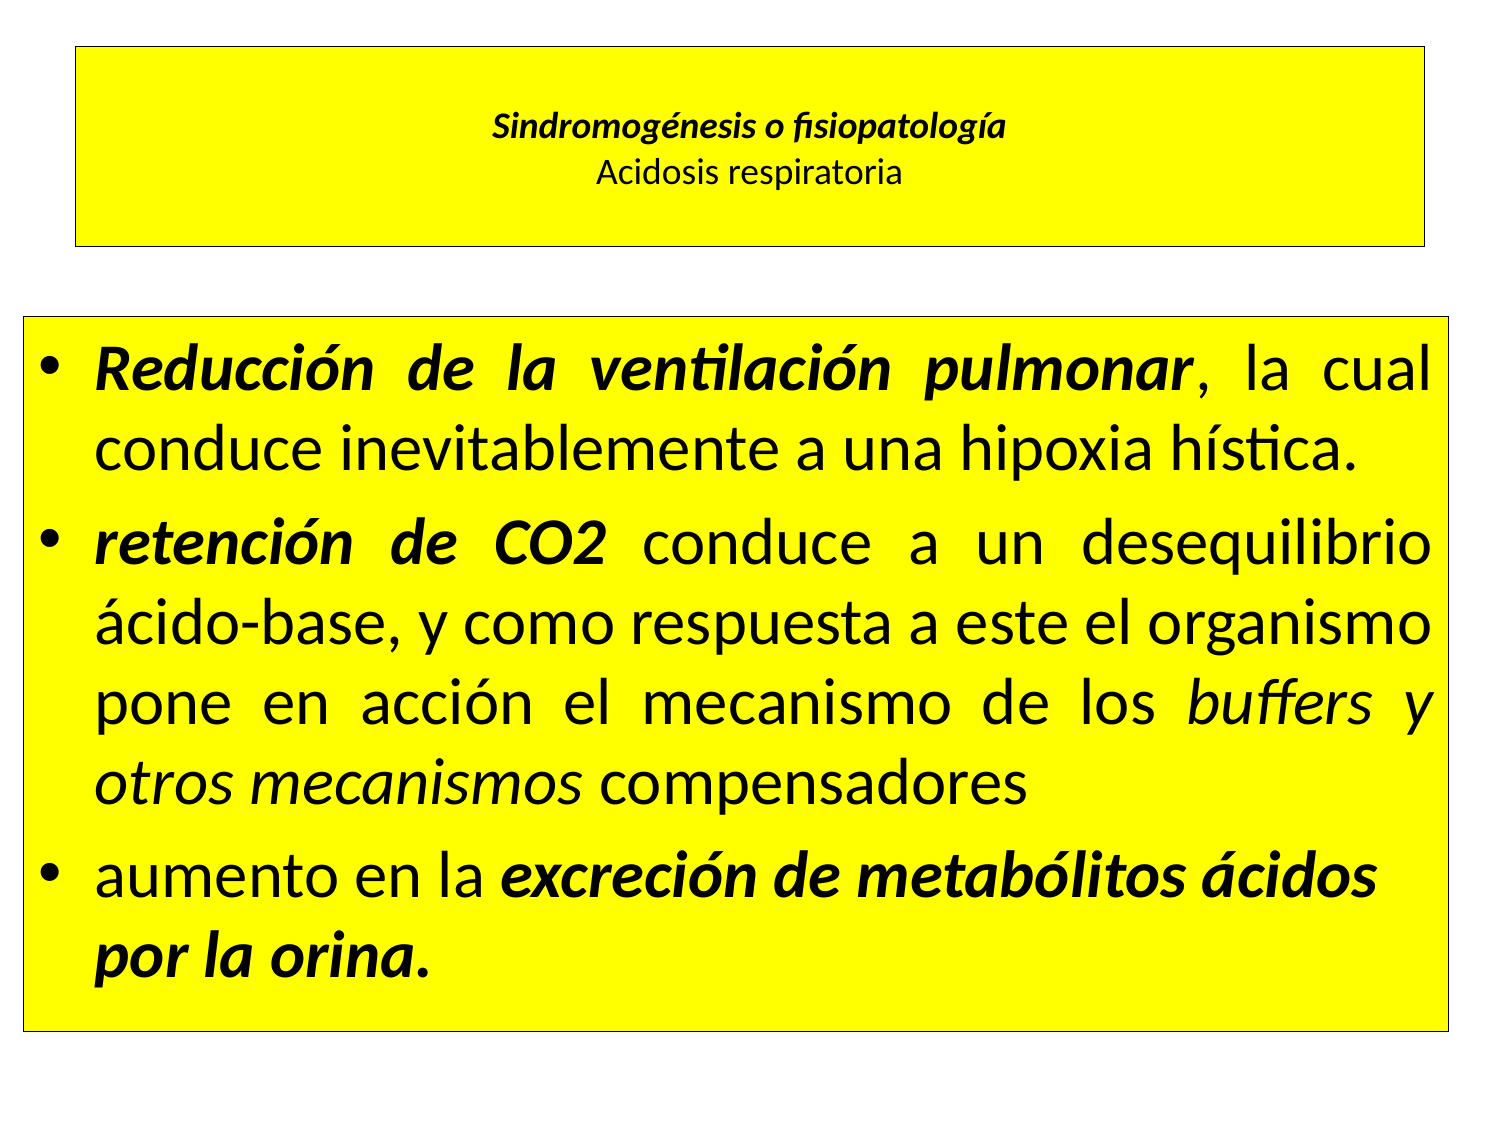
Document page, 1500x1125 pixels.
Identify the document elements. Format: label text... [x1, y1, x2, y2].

title Sindromogénesis o fisiopatología Acidosis respiratoria [75, 46, 1425, 247]
list Reducción de la ventilación pulmonar, la cual conduce inevitablemente a una hipoxia hística. retención de CO2 conduce a un desequilibrio ácido-base, y como respuesta a este el organismo pone en acción el mecanismo de los buffers y otros mecanismos compensadores aumento en la excreción de metabólitos ácidos por la orina. [23, 316, 1449, 1032]
